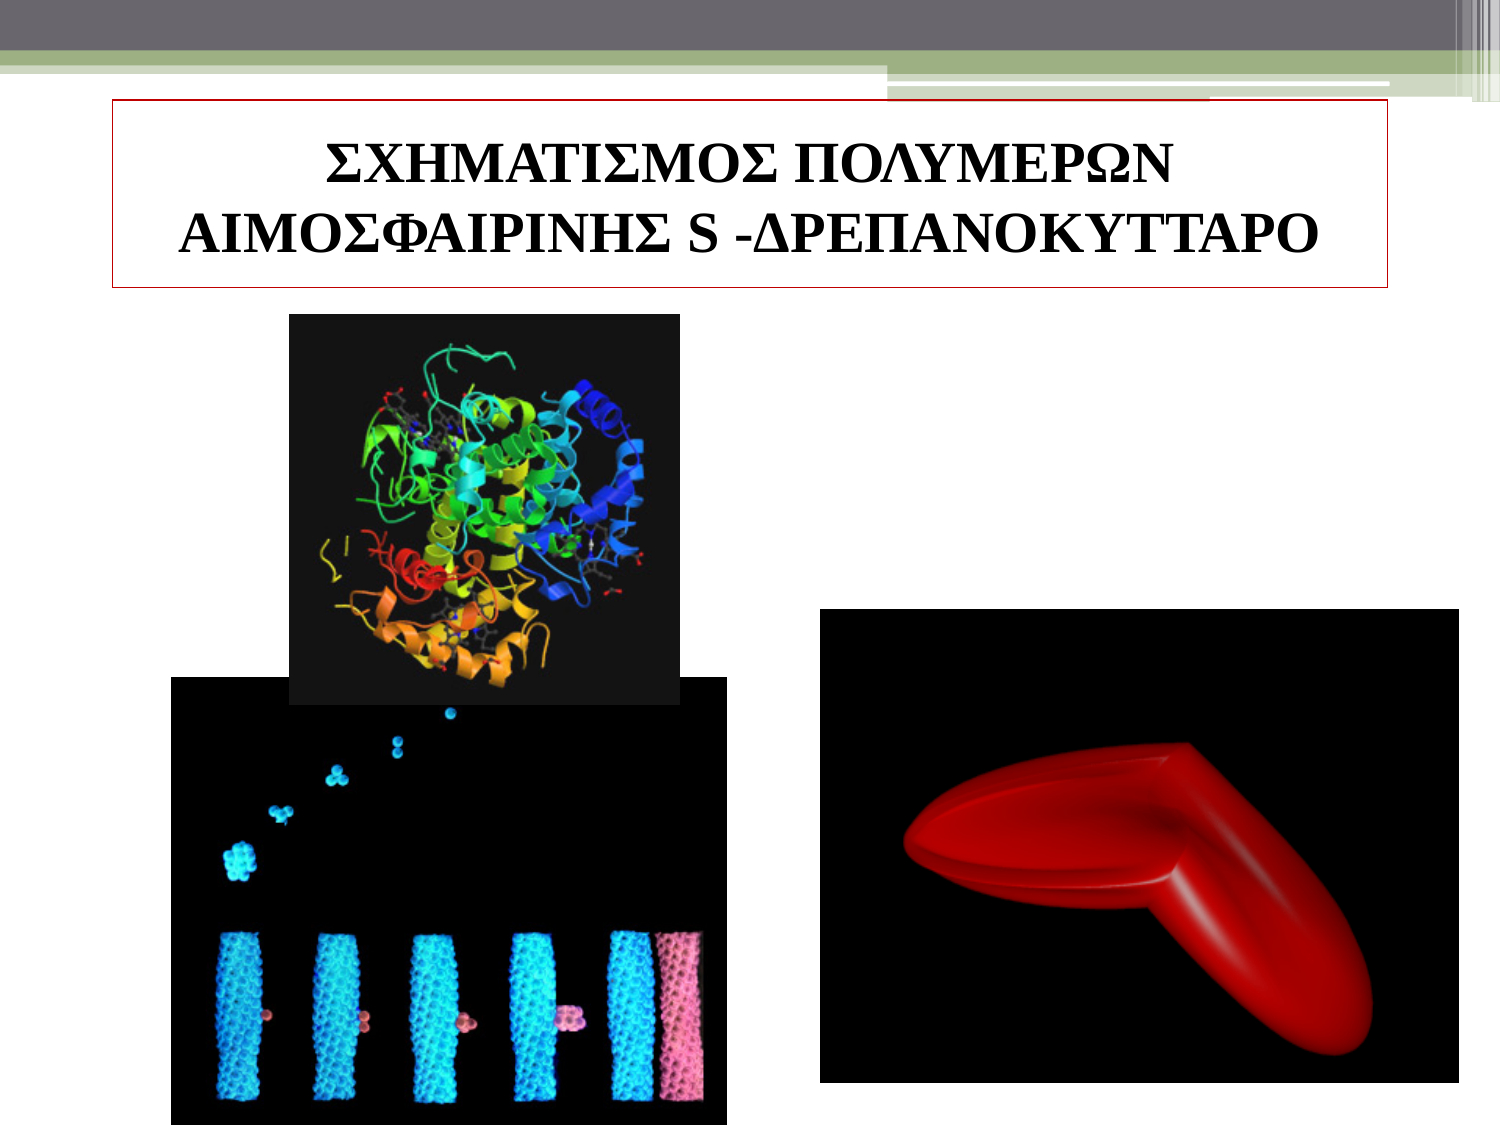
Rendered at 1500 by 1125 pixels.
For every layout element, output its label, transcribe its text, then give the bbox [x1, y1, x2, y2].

picture [820, 609, 1459, 1083]
title ΣΧΗΜΑΤΙΣΜΟΣ ΠΟΛΥΜΕΡΩΝ ΑΙΜΟΣΦΑΙΡΙΝΗΣ S -ΔΡΕΠΑΝΟΚΥΤΤΑΡΟ [112, 99, 1388, 288]
picture [170, 314, 727, 1125]
